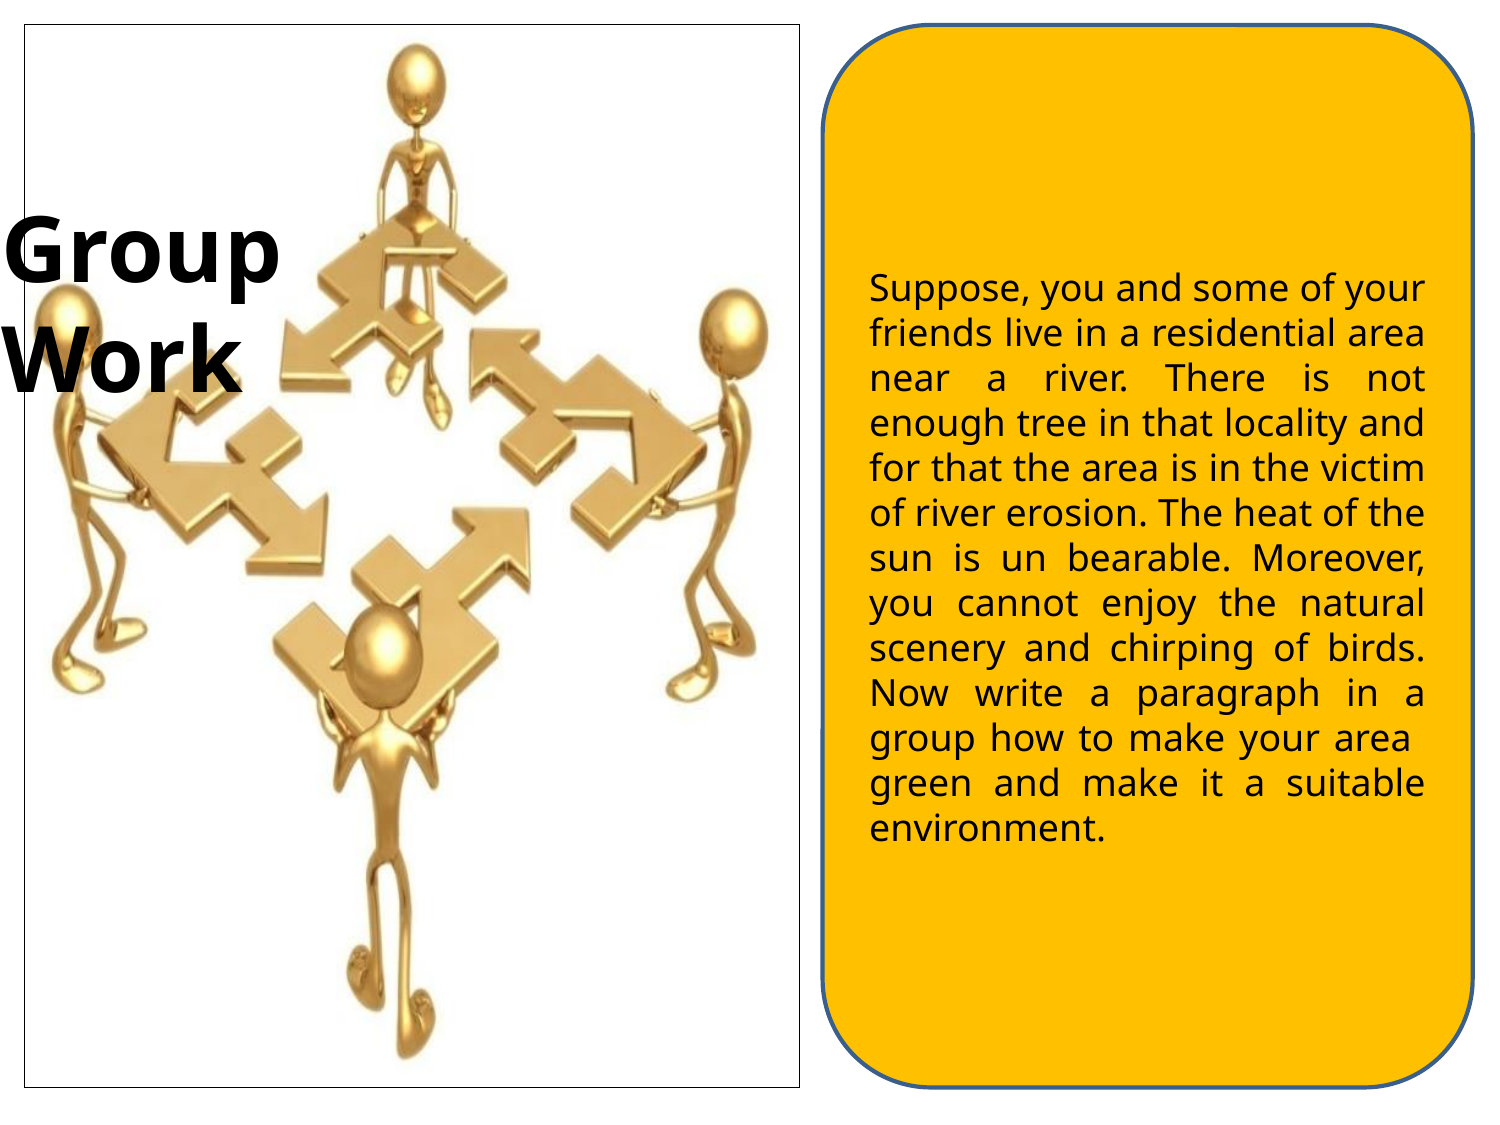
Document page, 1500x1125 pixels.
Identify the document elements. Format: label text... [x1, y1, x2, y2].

text_box Suppose, you and some of your friends live in a residential area near a river. There is not enough tree in that locality and for that the area is in the victim of river erosion. The heat of the sun is un bearable. Moreover, you cannot enjoy the natural scenery and chirping of birds. Now write a paragraph in a group how to make your area green and make it a suitable environment. [820, 22, 1475, 1090]
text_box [0, 24, 801, 1088]
